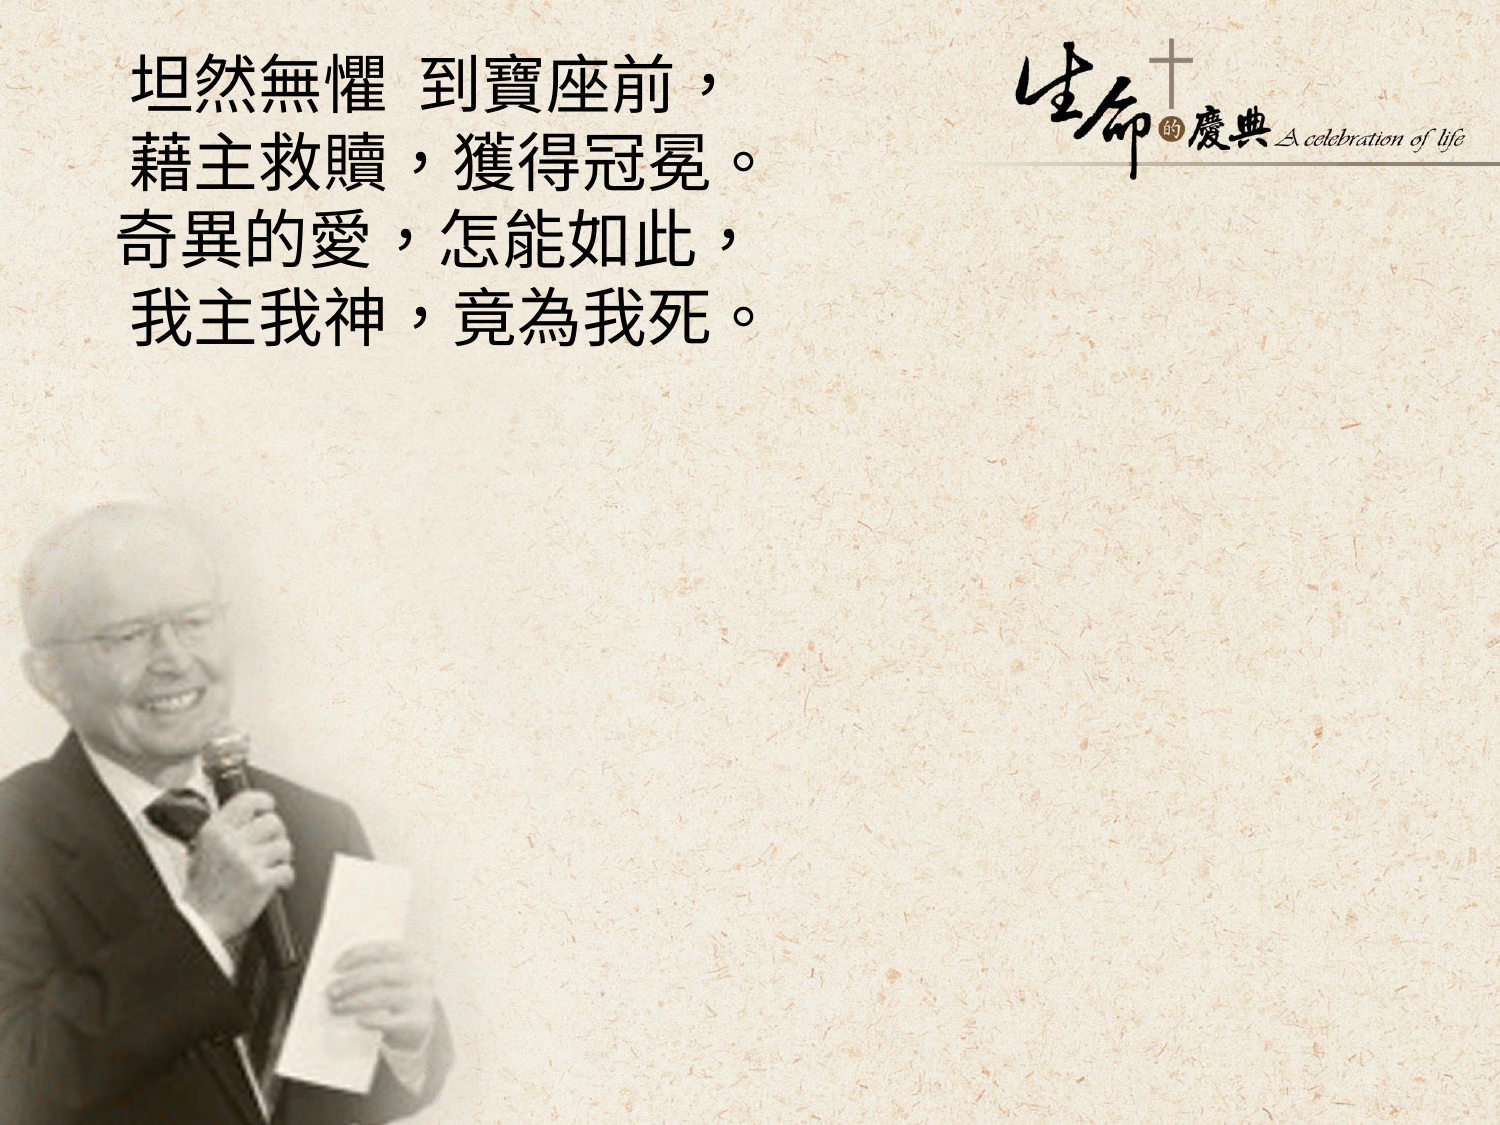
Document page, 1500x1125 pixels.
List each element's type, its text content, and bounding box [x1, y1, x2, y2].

picture [0, 0, 1500, 1125]
text_box 坦然無懼 到寶座前， 藉主救贖，獲得冠冕。 奇異的愛，怎能如此， 我主我神，竟為我死。 [70, 35, 1372, 364]
